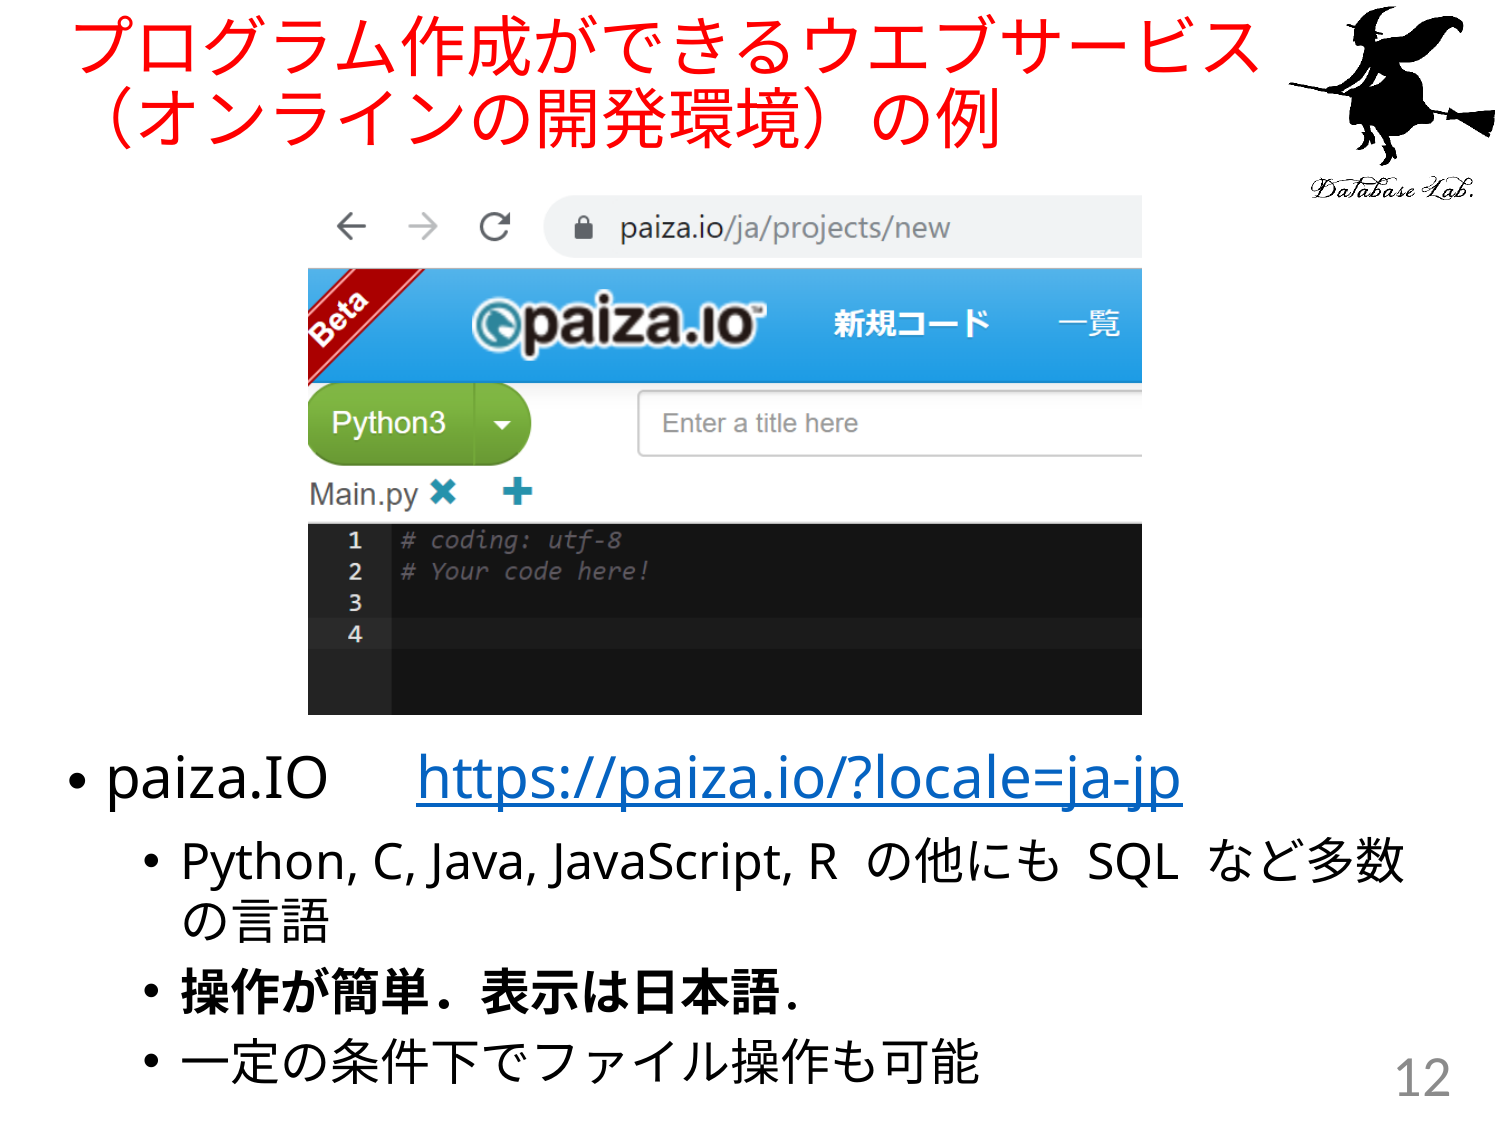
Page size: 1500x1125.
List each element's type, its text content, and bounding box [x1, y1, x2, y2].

picture [308, 192, 1142, 715]
list paiza.IO https://paiza.io/?locale=ja-jp Python, C, Java, JavaScript, R の他にも SQL など多数の言語 操作が簡単．表示は日本語． 一定の条件下でファイル操作も可能 [52, 732, 1441, 1125]
picture [1284, 2, 1499, 204]
title プログラム作成ができるウエブサービス （オンラインの開発環境）の例 [52, 47, 1441, 125]
slide_number 12 [1441, 1042, 1467, 1103]
